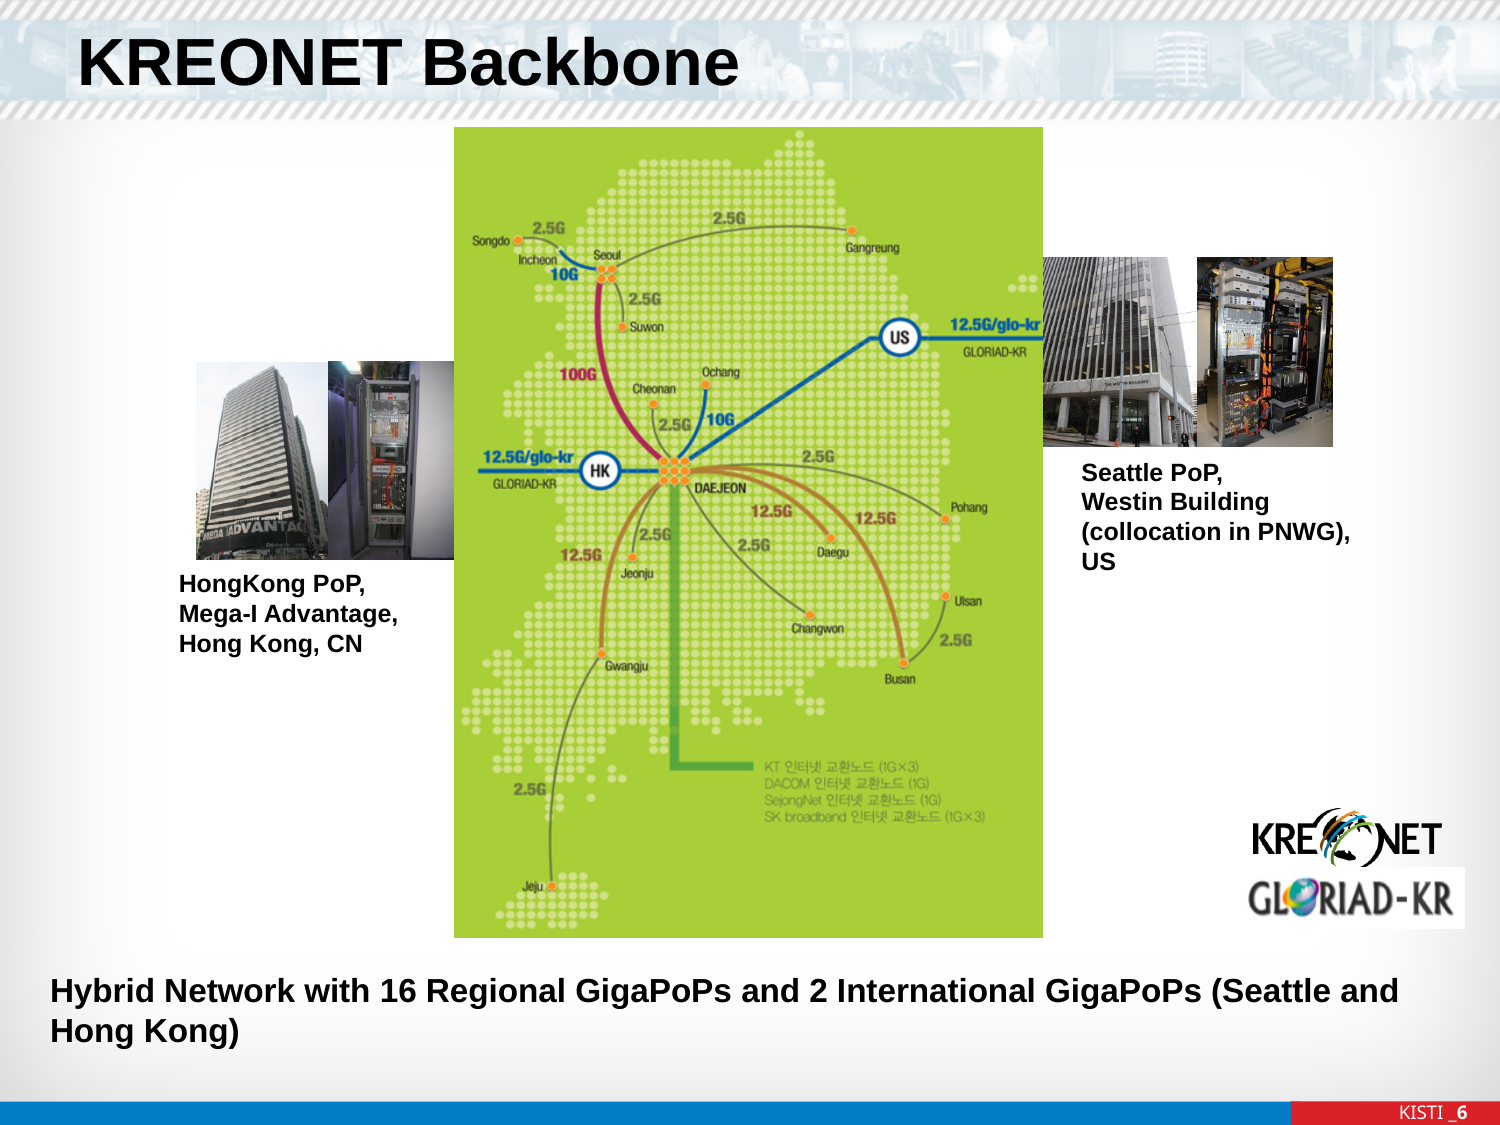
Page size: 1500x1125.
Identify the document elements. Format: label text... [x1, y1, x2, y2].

title KREONET Backbone [62, 11, 1114, 82]
text_box Hybrid Network with 16 Regional GigaPoPs and 2 International GigaPoPs (Seattle and Hong Kong) [35, 961, 1465, 1057]
slide_number KISTI _6 [1132, 1093, 1483, 1125]
text_box Seattle PoP, Westin Building (collocation in PNWG), US [1066, 448, 1383, 584]
text_box HongKong PoP, Mega-I Advantage, Hong Kong, CN [164, 560, 449, 665]
picture [0, 0, 1500, 1101]
